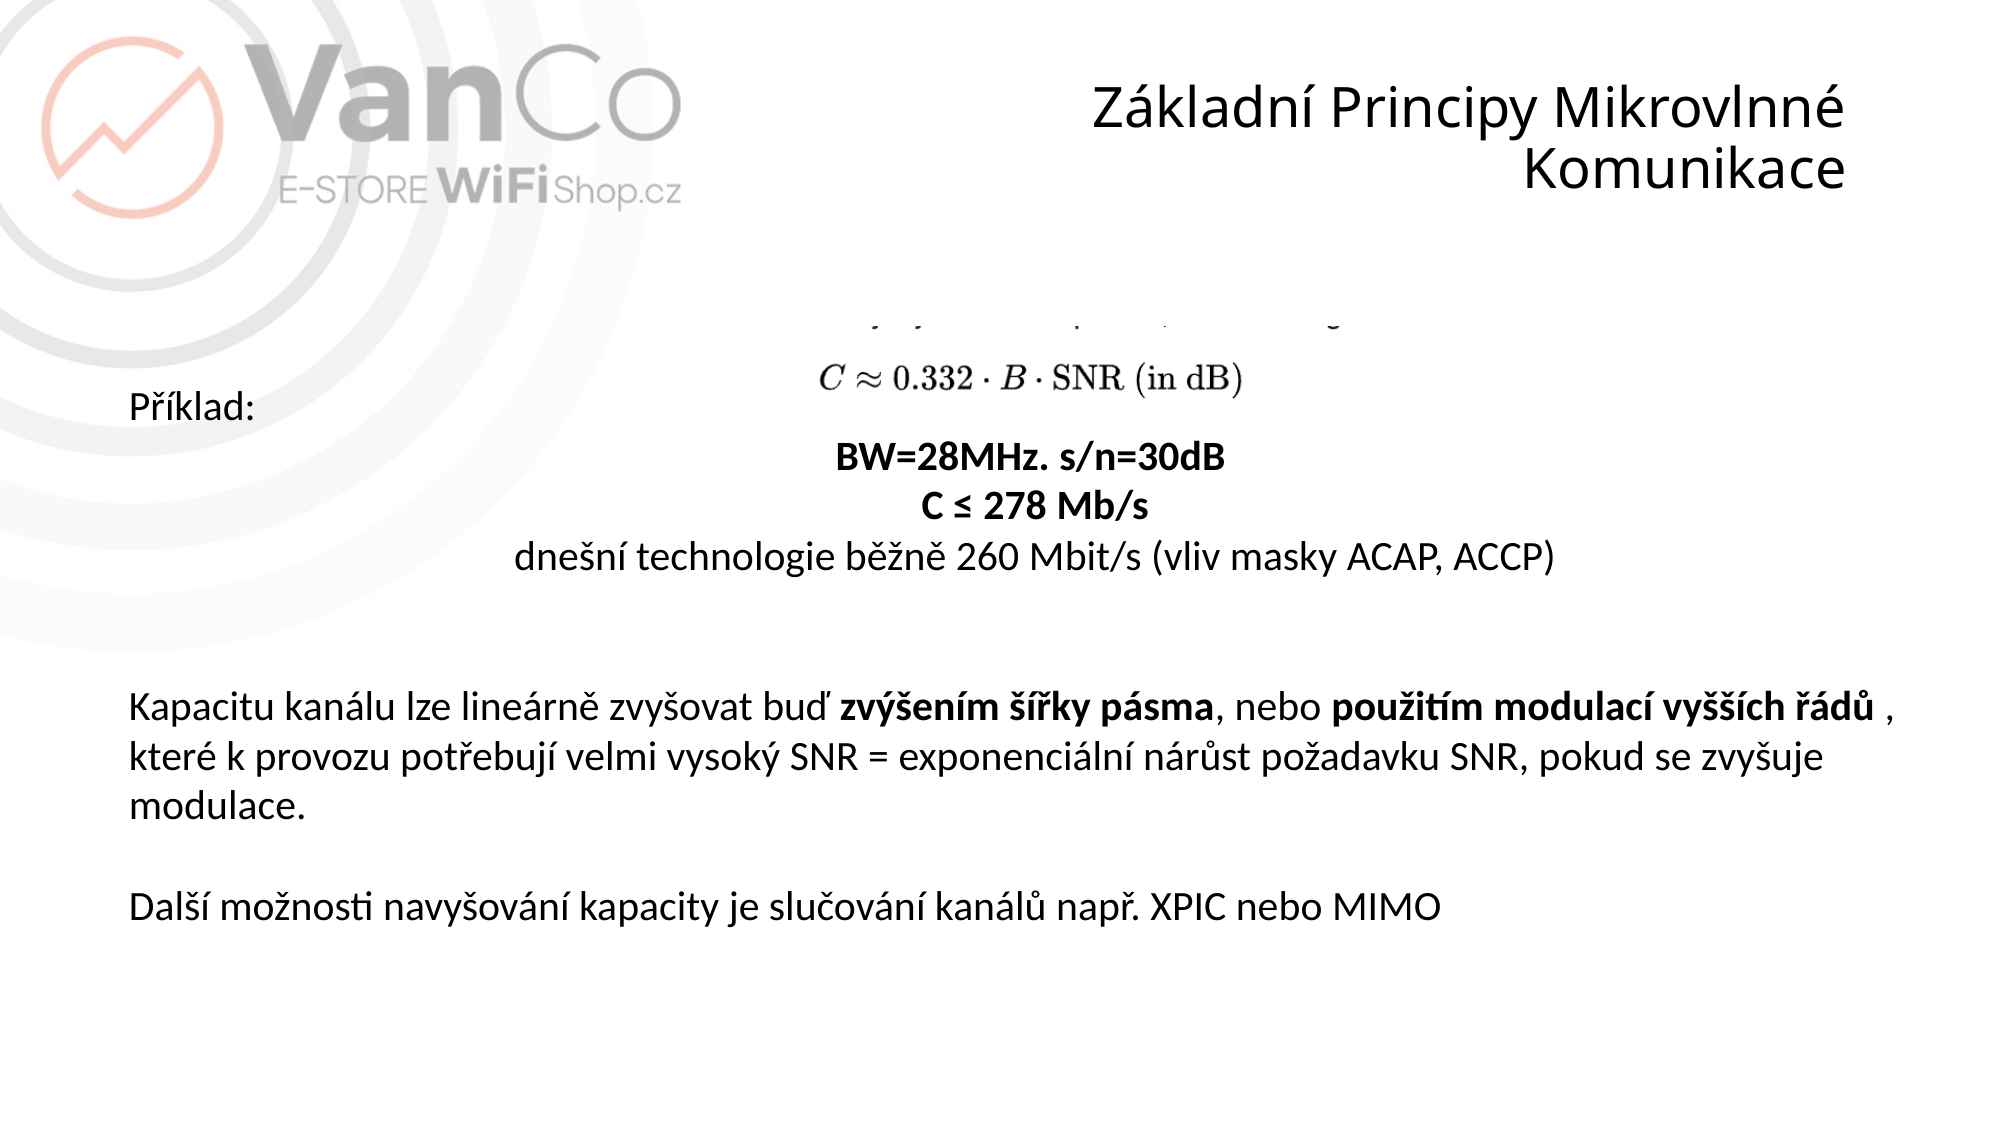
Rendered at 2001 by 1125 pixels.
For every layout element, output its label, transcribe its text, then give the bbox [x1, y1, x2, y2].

picture [763, 326, 1375, 420]
title Základní Principy Mikrovlnné Komunikace [858, 71, 1863, 209]
text_box Příklad: BW=28MHz. s/n=30dB C ≤ 278 Mb/s dnešní technologie běžně 260 Mbit/s (vliv masky ACAP, ACCP) Kapacitu kanálu lze lineárně zvyšovat buď zvýšením šířky pásma, nebo použitím modulací vyšších řádů , které k provozu potřebují velmi vysoký SNR = exponenciální nárůst požadavku SNR, pokud se zvyšuje modulace. Další možnosti navyšování kapacity je slučování kanálů např. XPIC nebo MIMO [114, 320, 1957, 936]
